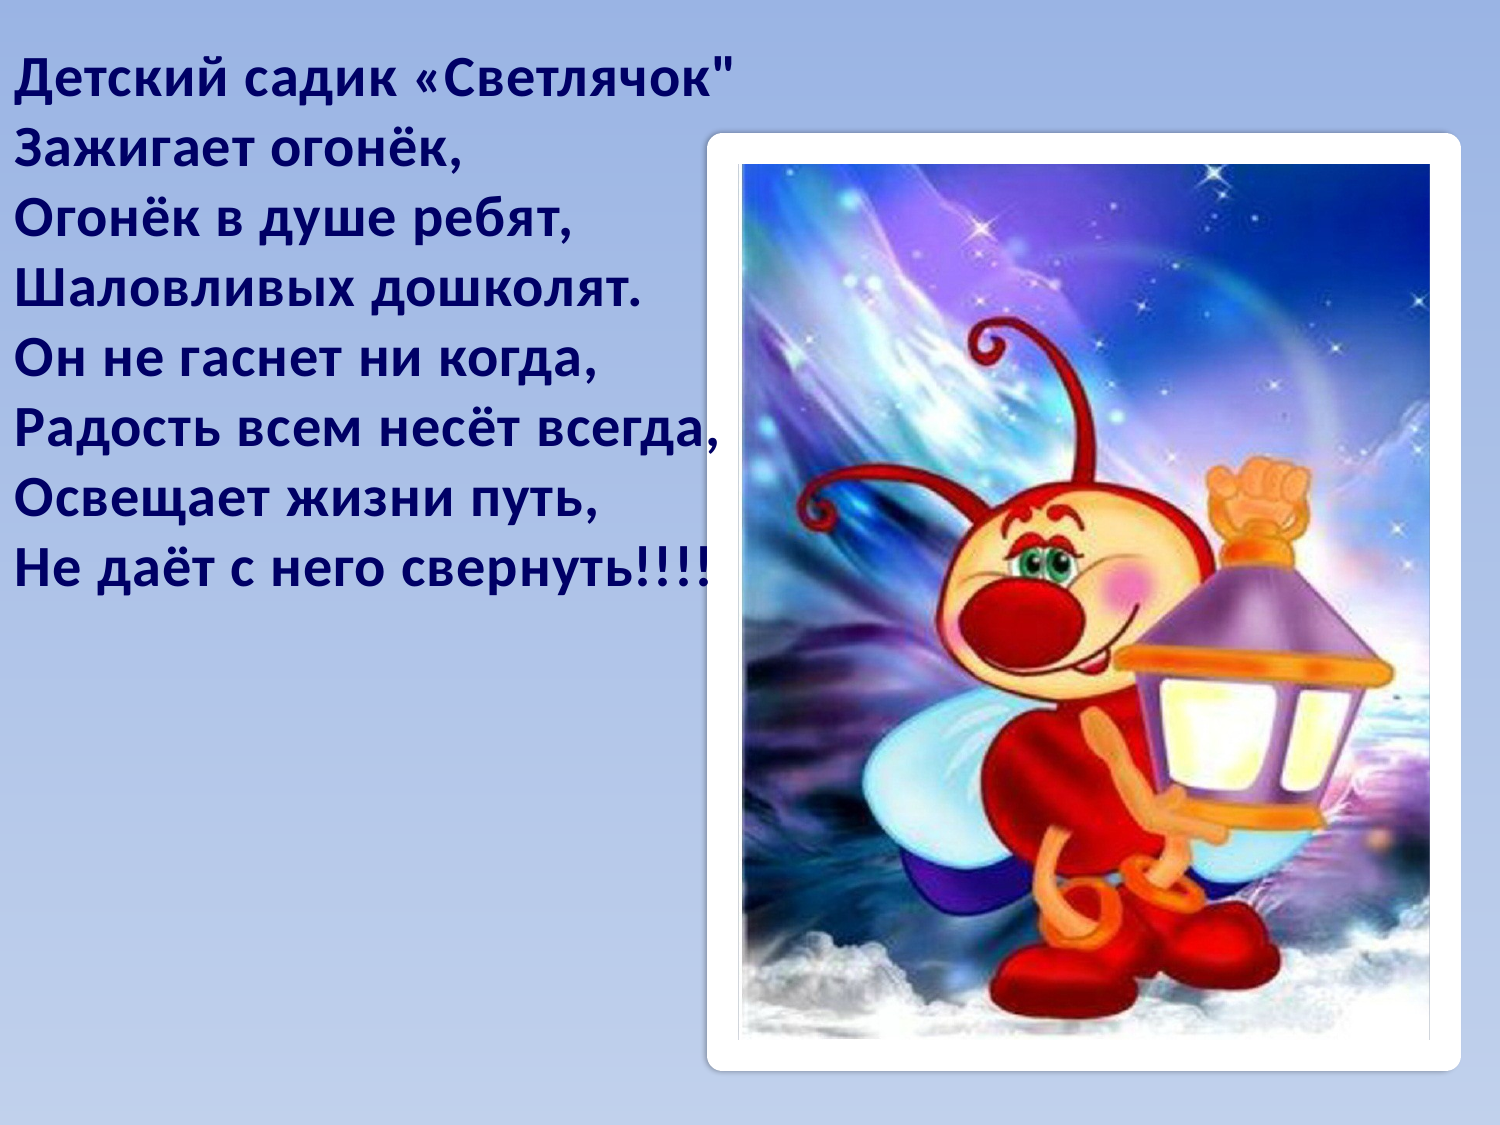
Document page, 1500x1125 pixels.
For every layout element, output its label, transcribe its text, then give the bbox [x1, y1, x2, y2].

text_box Детский садик «Светлячок" Зажигает огонёк, Огонёк в душе ребят, Шаловливых дошколят. Он не гаснет ни когда, Радость всем несёт всегда, Освещает жизни путь, Не даёт с него свернуть!!!! [0, 30, 1301, 606]
picture [737, 163, 1430, 1041]
